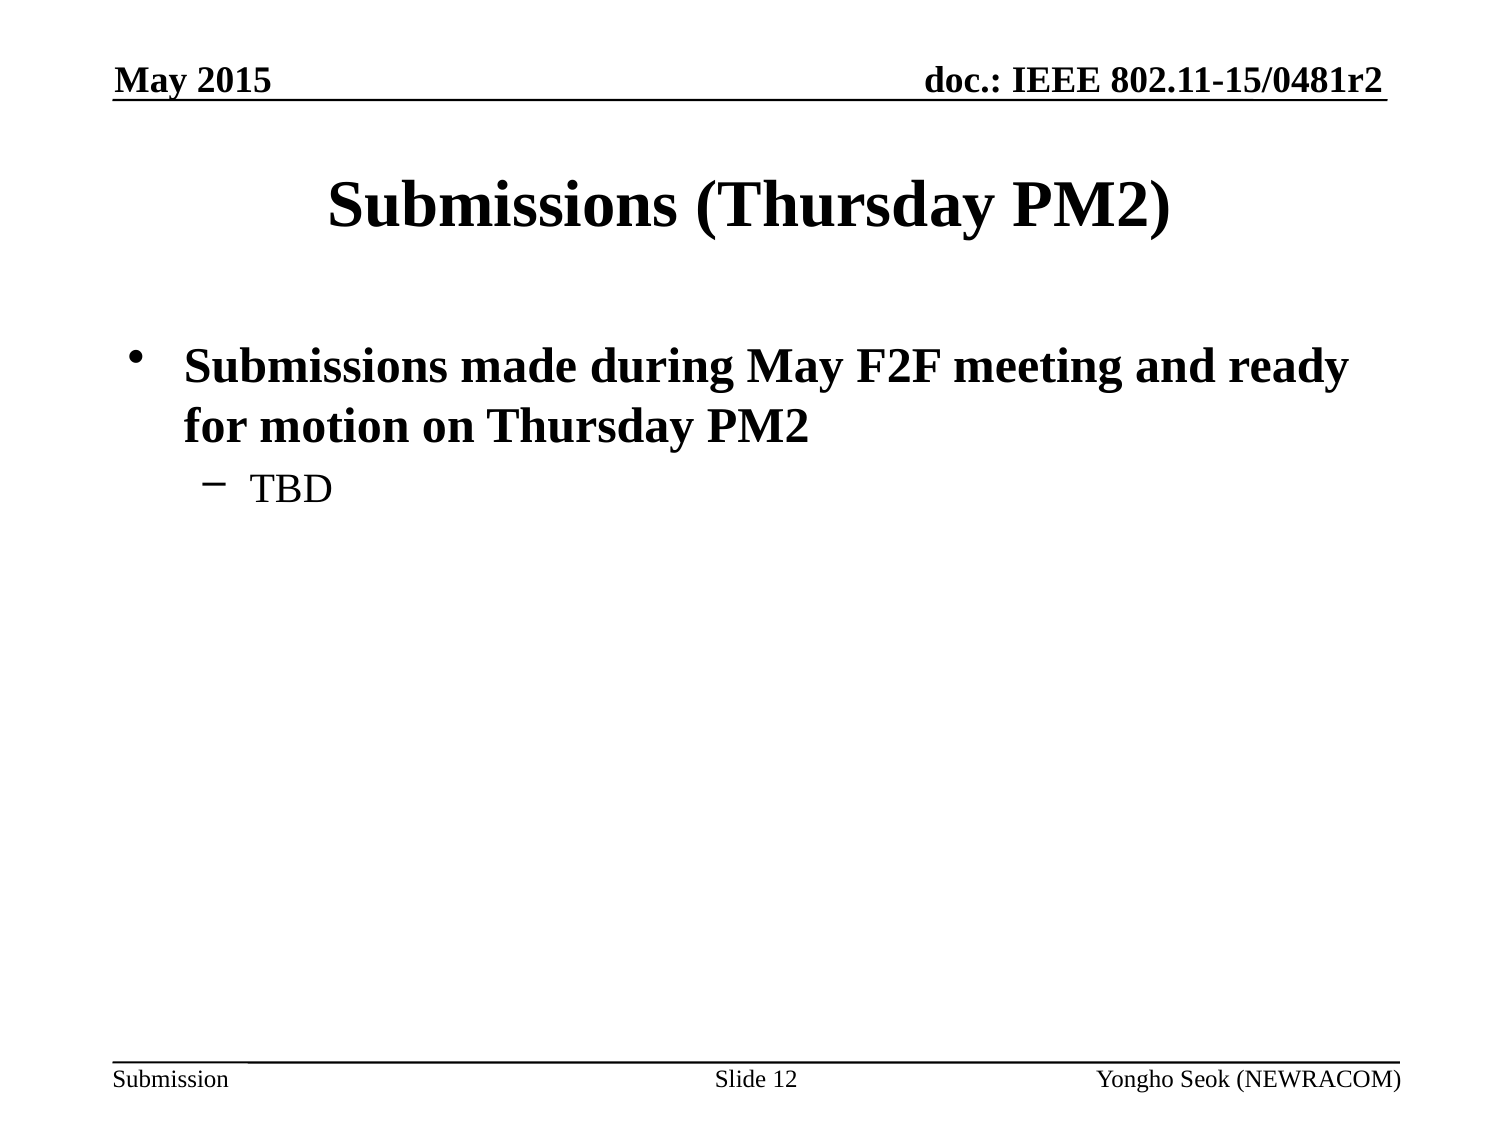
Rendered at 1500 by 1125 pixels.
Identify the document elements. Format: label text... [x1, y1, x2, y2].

footer Yongho Seok (NEWRACOM) [1088, 1061, 1402, 1093]
title Submissions (Thursday PM2) [112, 112, 1388, 288]
list Submissions made during May F2F meeting and ready for motion on Thursday PM2 TBD [112, 324, 1388, 1001]
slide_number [114, 54, 274, 101]
slide_number Slide 12 [712, 1061, 800, 1093]
